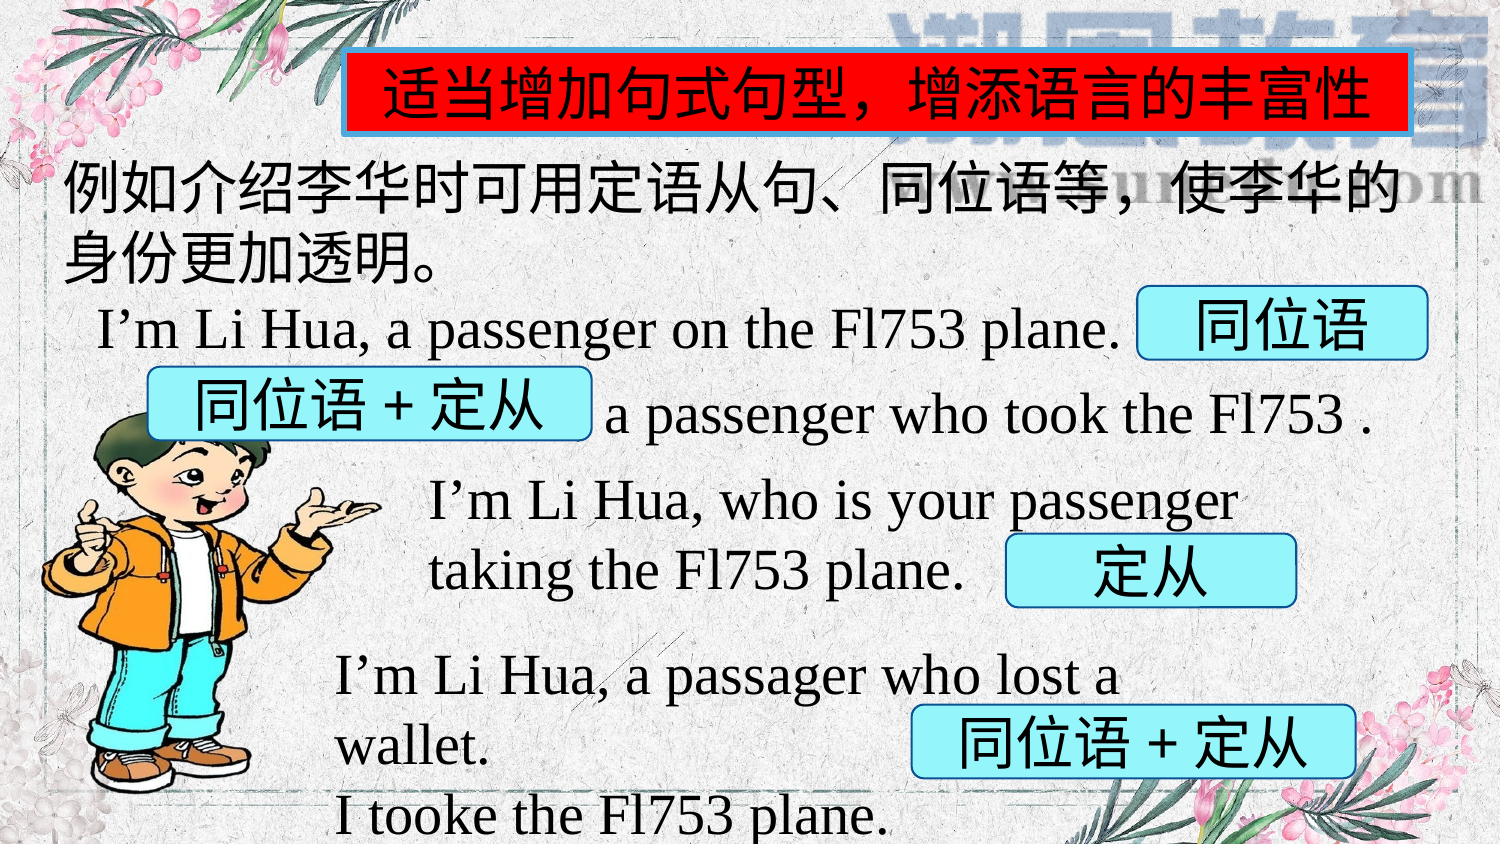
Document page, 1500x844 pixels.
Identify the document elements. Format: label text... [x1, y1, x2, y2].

text_box 定从 [1004, 532, 1298, 609]
picture [0, 0, 1500, 844]
text_box I’m Li Hua, a passenger who took the Fl753 . [397, 368, 1412, 454]
text_box 同位语+定从 [910, 703, 1357, 780]
text_box I’m Li Hua, who is your passenger taking the Fl753 plane. [413, 454, 1269, 609]
text_box 适当增加句式句型，增添语言的丰富性 [343, 49, 1412, 135]
text_box I’m Li Hua, a passenger on the Fl753 plane. [81, 299, 1254, 368]
text_box I’m Li Hua, a passager who lost a wallet. I tooke the Fl753 plane. [319, 628, 1297, 844]
text_box 同位语 [1136, 284, 1429, 361]
text_box 同位语+定从 [146, 365, 593, 442]
text_box 例如介绍李华时可用定语从句、同位语等，使李华的身份更加透明。 [47, 143, 1452, 299]
